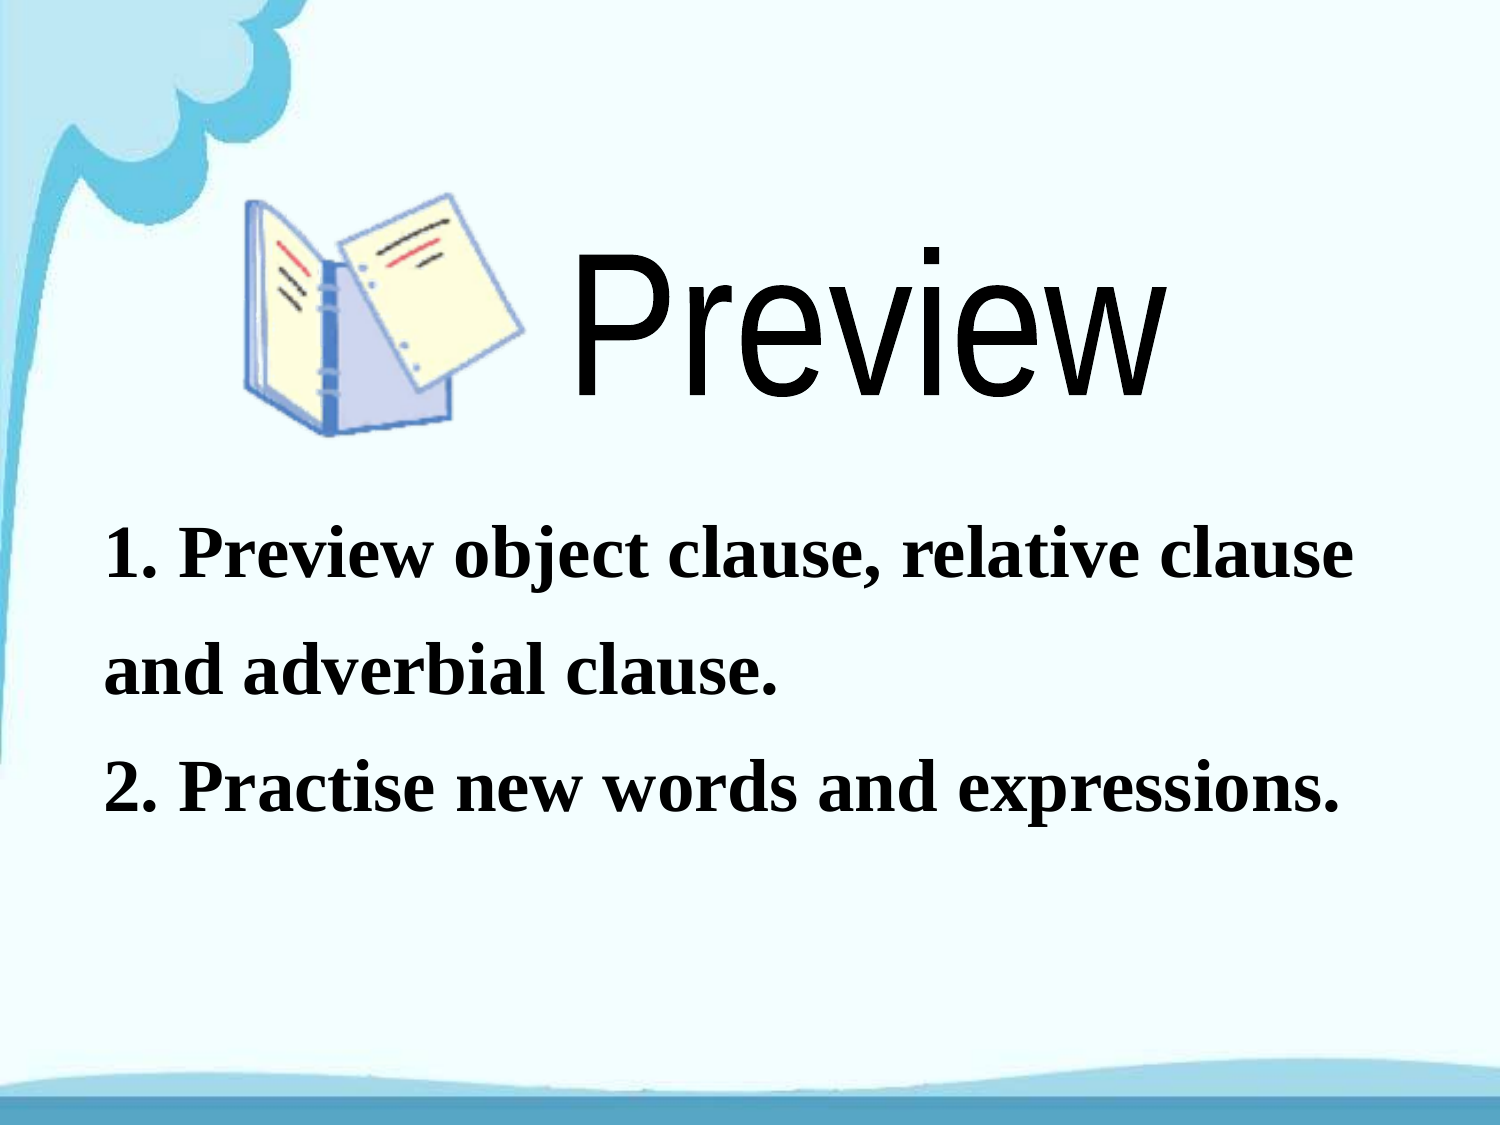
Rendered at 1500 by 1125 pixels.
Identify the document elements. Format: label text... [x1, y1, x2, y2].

picture [0, 0, 1500, 1125]
text_box 1. Preview object clause, relative clause and adverbial clause. 2. Practise new words and expressions. [88, 467, 1459, 834]
